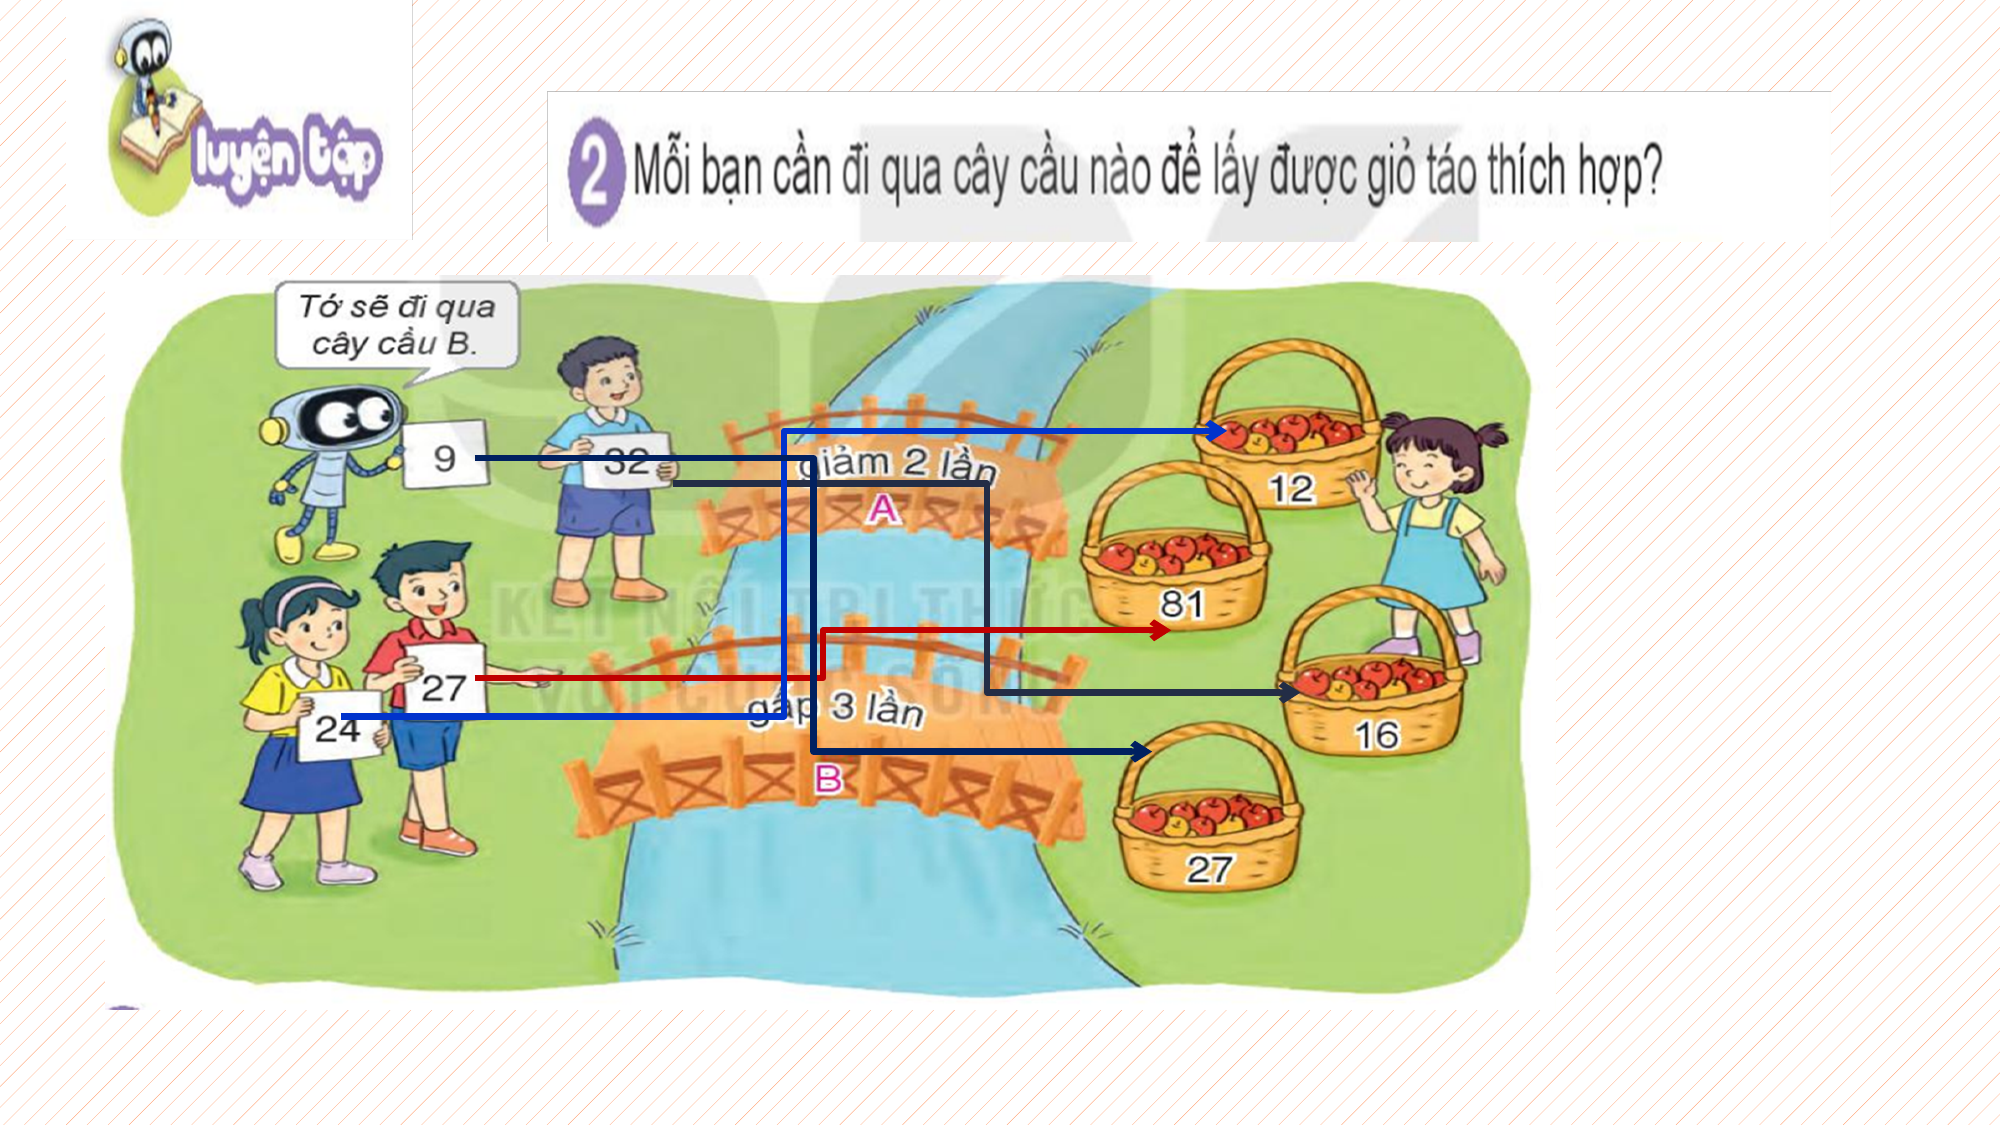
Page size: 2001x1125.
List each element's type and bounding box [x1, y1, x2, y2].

picture [66, 0, 1831, 242]
text_box [1235, 483, 1301, 693]
text_box [474, 457, 1153, 752]
picture [104, 274, 1556, 1010]
text_box [341, 430, 1228, 717]
